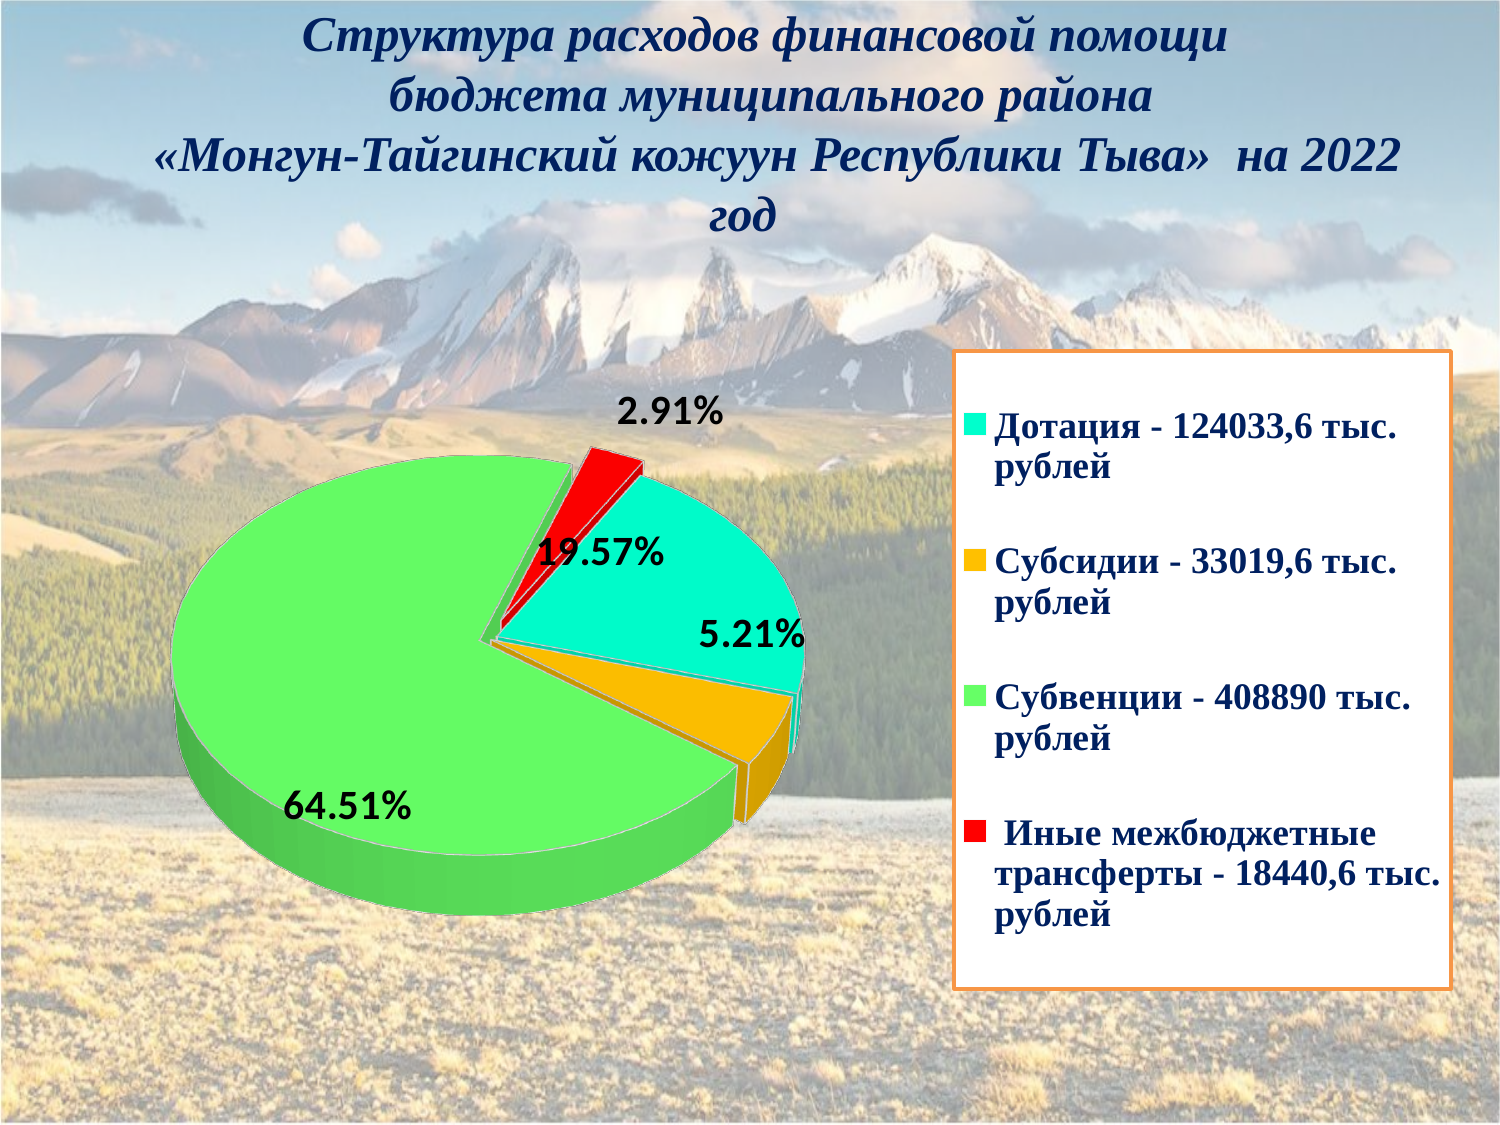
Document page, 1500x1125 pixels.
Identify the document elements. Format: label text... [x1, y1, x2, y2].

chart [0, 255, 1500, 1059]
text_box Структура расходов финансовой помощи бюджета муниципального района «Монгун-Тайгинский кожуун Республики Тыва» на 2022 год [57, 23, 1429, 219]
